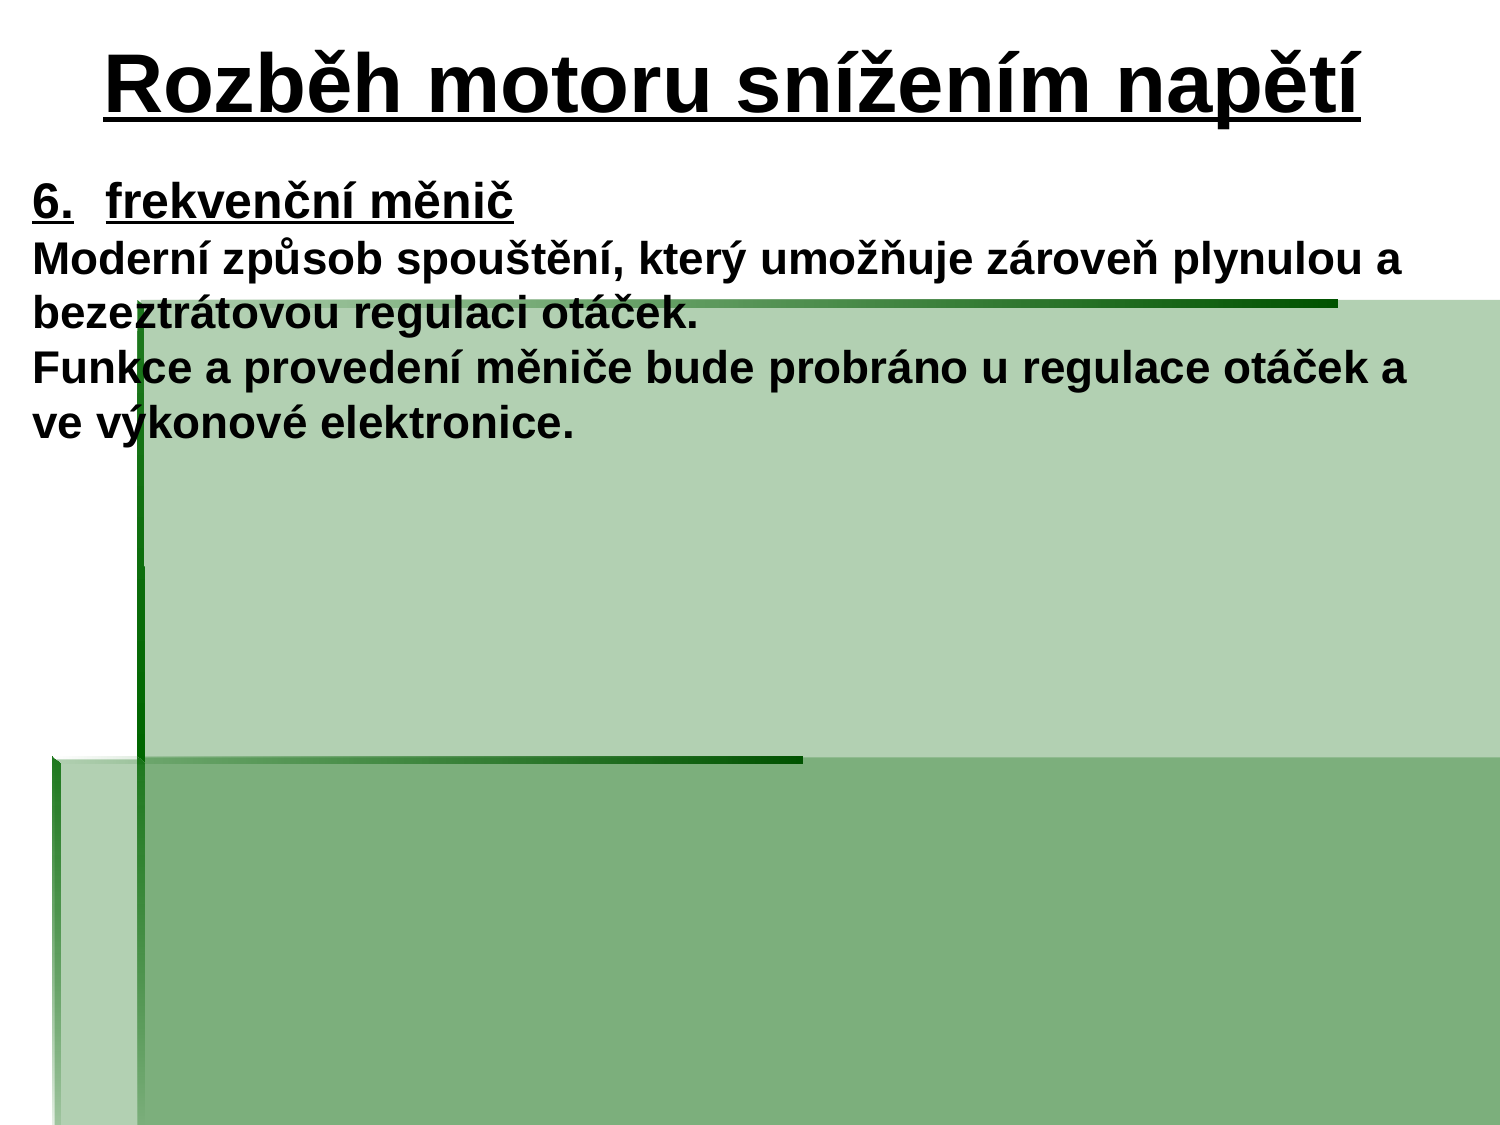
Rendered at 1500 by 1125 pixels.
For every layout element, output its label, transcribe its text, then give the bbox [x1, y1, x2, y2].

title Rozběh motoru snížením napětí [29, 19, 1436, 140]
text_box 6. frekvenční měnič Moderní způsob spouštění, který umožňuje zároveň plynulou a bezeztrátovou regulaci otáček. Funkce a provedení měniče bude probráno u regulace otáček a ve výkonové elektronice. [17, 160, 1483, 456]
